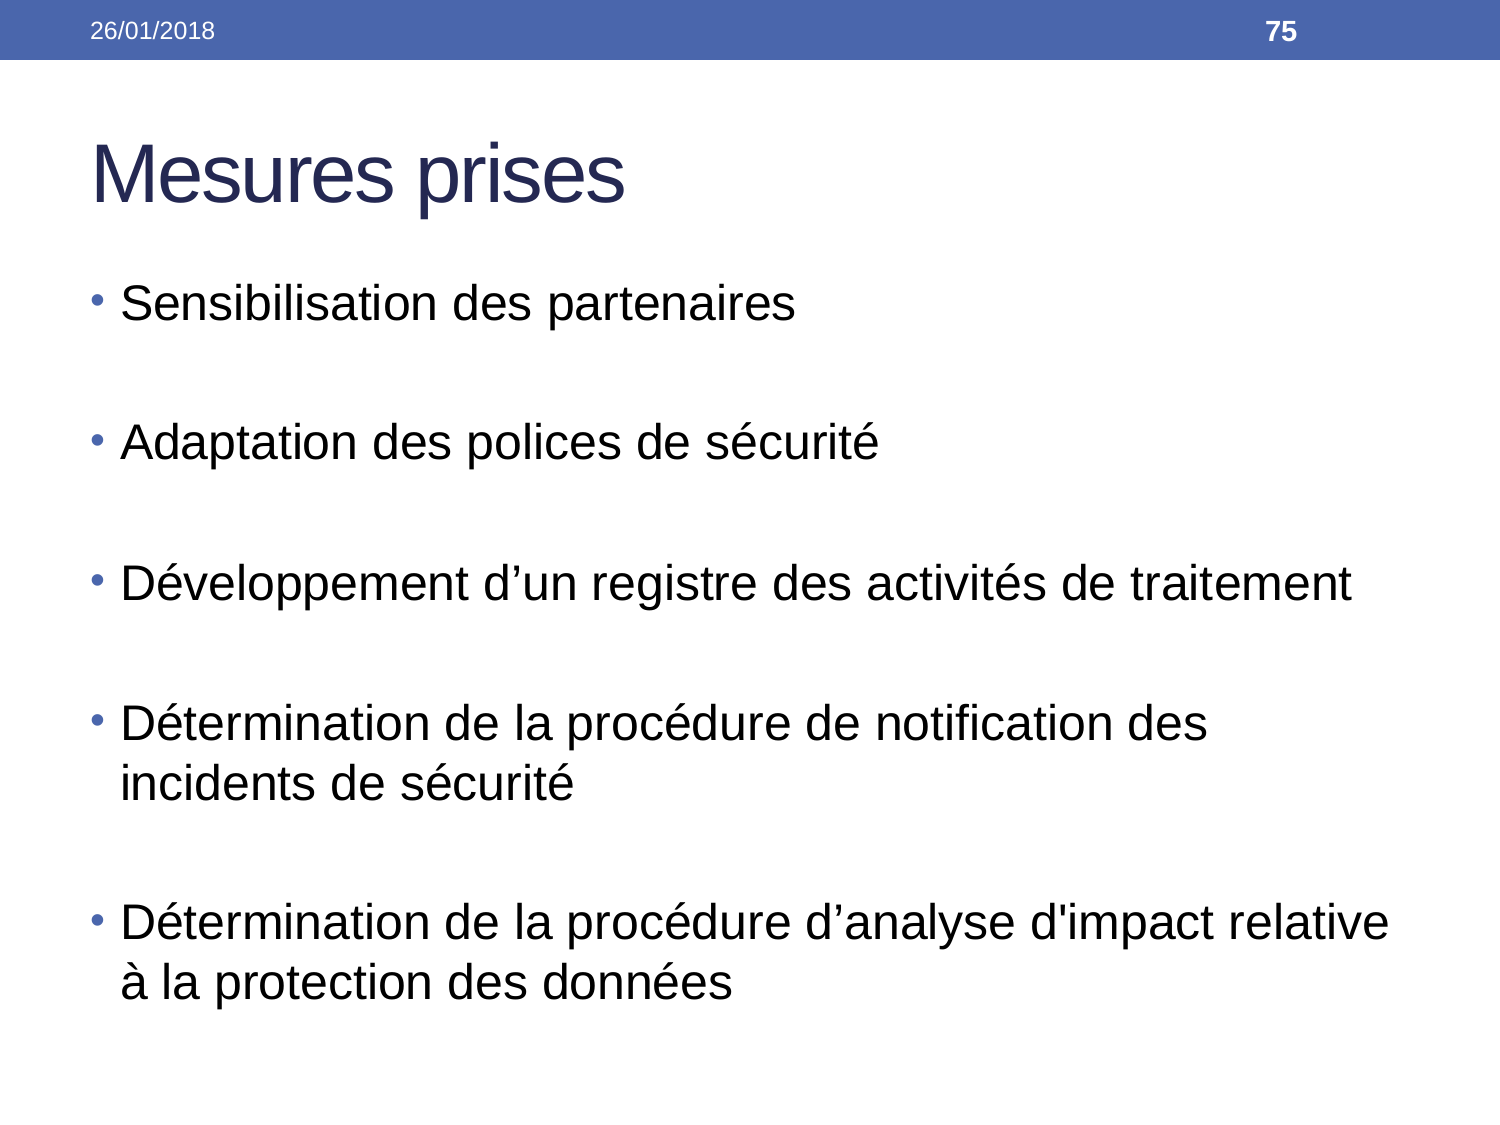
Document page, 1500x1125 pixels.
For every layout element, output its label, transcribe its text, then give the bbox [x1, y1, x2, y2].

title Mesures prises [75, 87, 1425, 250]
list Sensibilisation des partenaires Adaptation des polices de sécurité Développement d’un registre des activités de traitement Détermination de la procédure de notification des incidents de sécurité Détermination de la procédure d’analyse d'impact relative à la protection des données [75, 262, 1425, 1063]
slide_number 75 [1250, 3, 1425, 57]
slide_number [75, 3, 550, 57]
